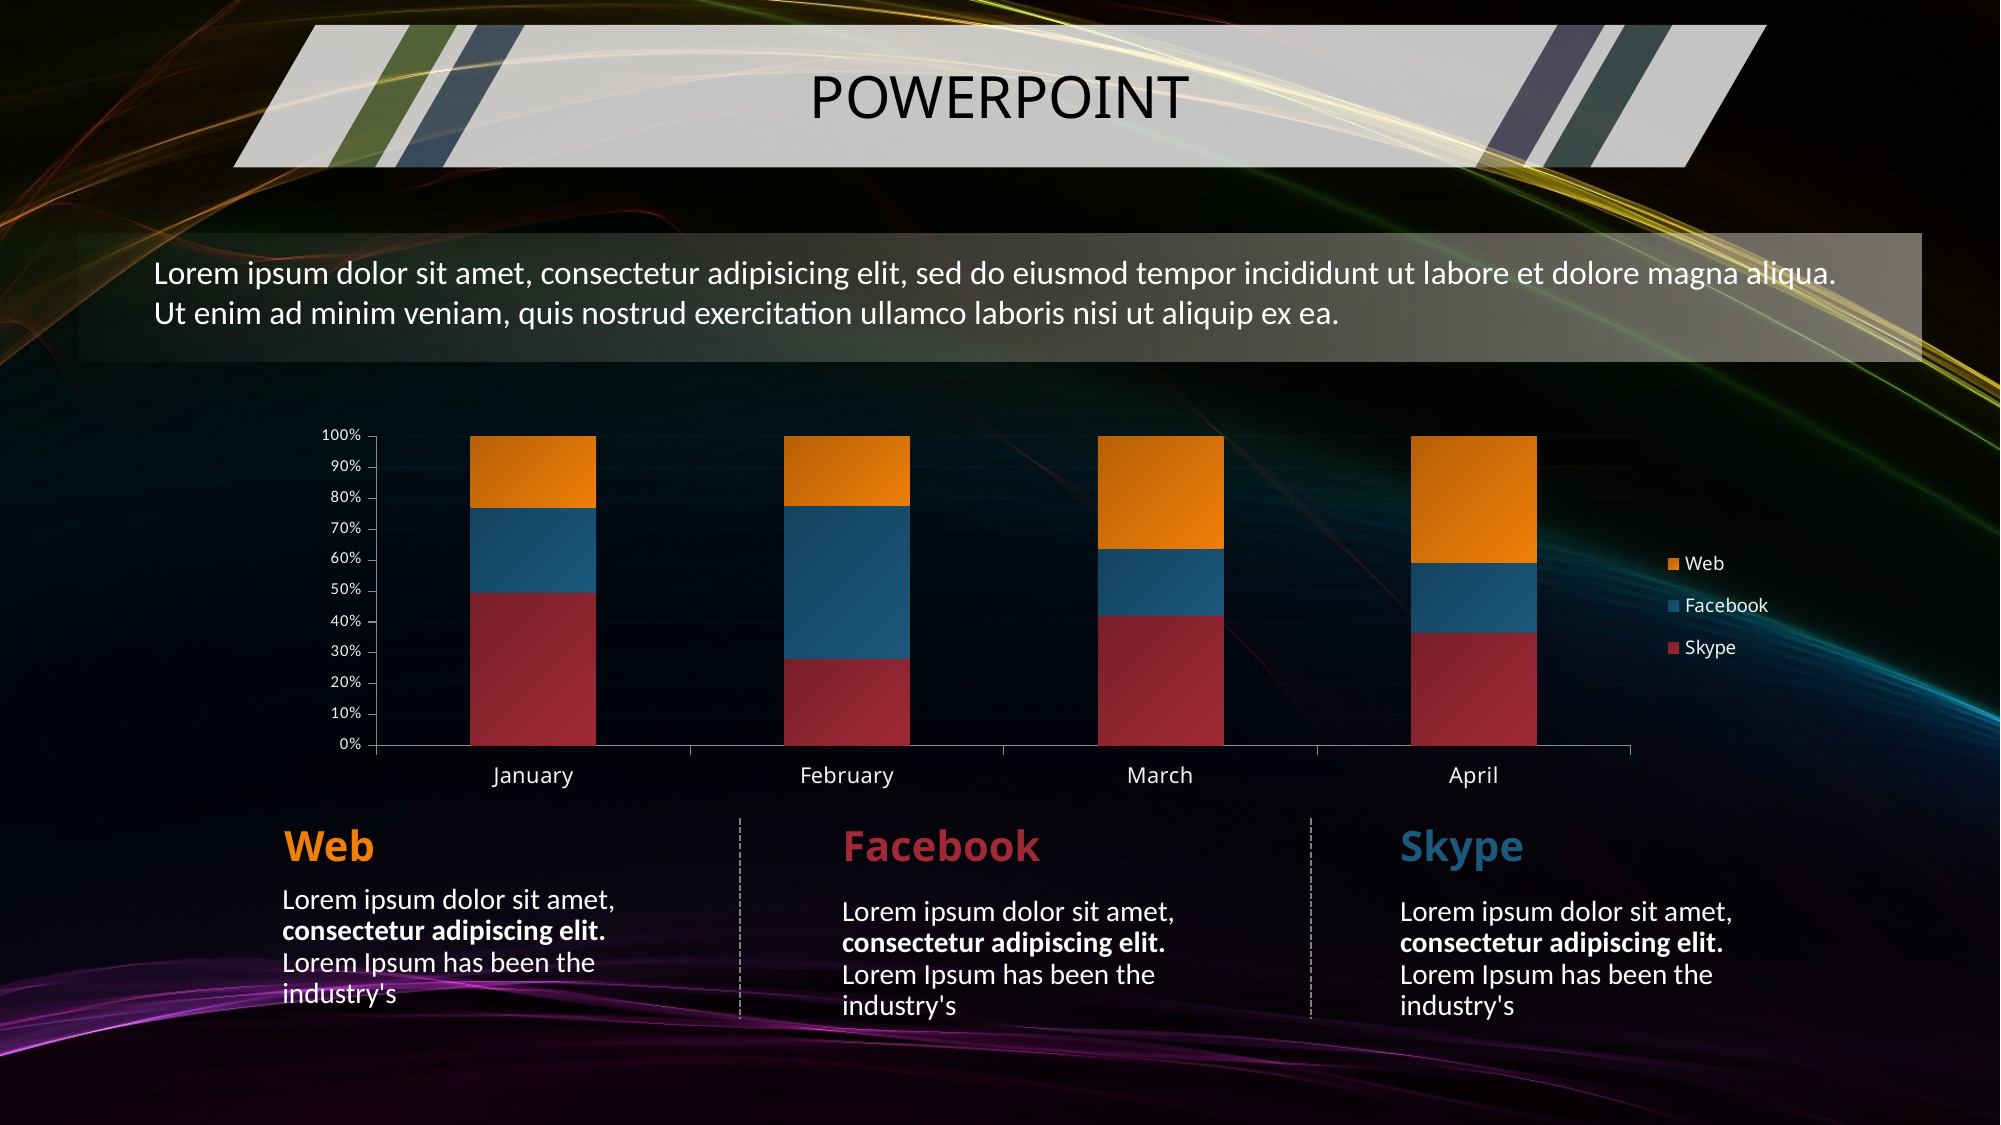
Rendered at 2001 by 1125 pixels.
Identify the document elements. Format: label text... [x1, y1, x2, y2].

text_box [1476, 23, 1604, 169]
text_box [1588, 23, 1769, 169]
text_box Web [269, 801, 648, 889]
text_box [440, 23, 1560, 169]
picture [0, 0, 2000, 1125]
text_box [329, 23, 456, 169]
text_box Skype [1385, 801, 1764, 888]
text_box [396, 23, 524, 169]
text_box Facebook [827, 801, 1206, 888]
text_box [231, 23, 412, 169]
text_box [78, 232, 1922, 363]
text_box [1544, 23, 1671, 169]
text_box POWERPOINT [609, 53, 1390, 139]
text_box Lorem ipsum dolor sit amet, consectetur adipiscing elit. Lorem Ipsum has been the industry's [827, 888, 1263, 1009]
text_box Lorem ipsum dolor sit amet, consectetur adipisicing elit, sed do eiusmod tempor incididunt ut labore et dolore magna aliqua. Ut enim ad minim veniam, quis nostrud exercitation ullamco laboris nisi ut aliquip ex ea. [139, 243, 1863, 339]
text_box [1520, 23, 1627, 169]
text_box [373, 23, 480, 169]
chart [291, 420, 1786, 798]
text_box Lorem ipsum dolor sit amet, consectetur adipiscing elit. Lorem Ipsum has been the industry's [1385, 888, 1821, 1009]
text_box Lorem ipsum dolor sit amet, consectetur adipiscing elit. Lorem Ipsum has been the industry's [267, 876, 704, 997]
